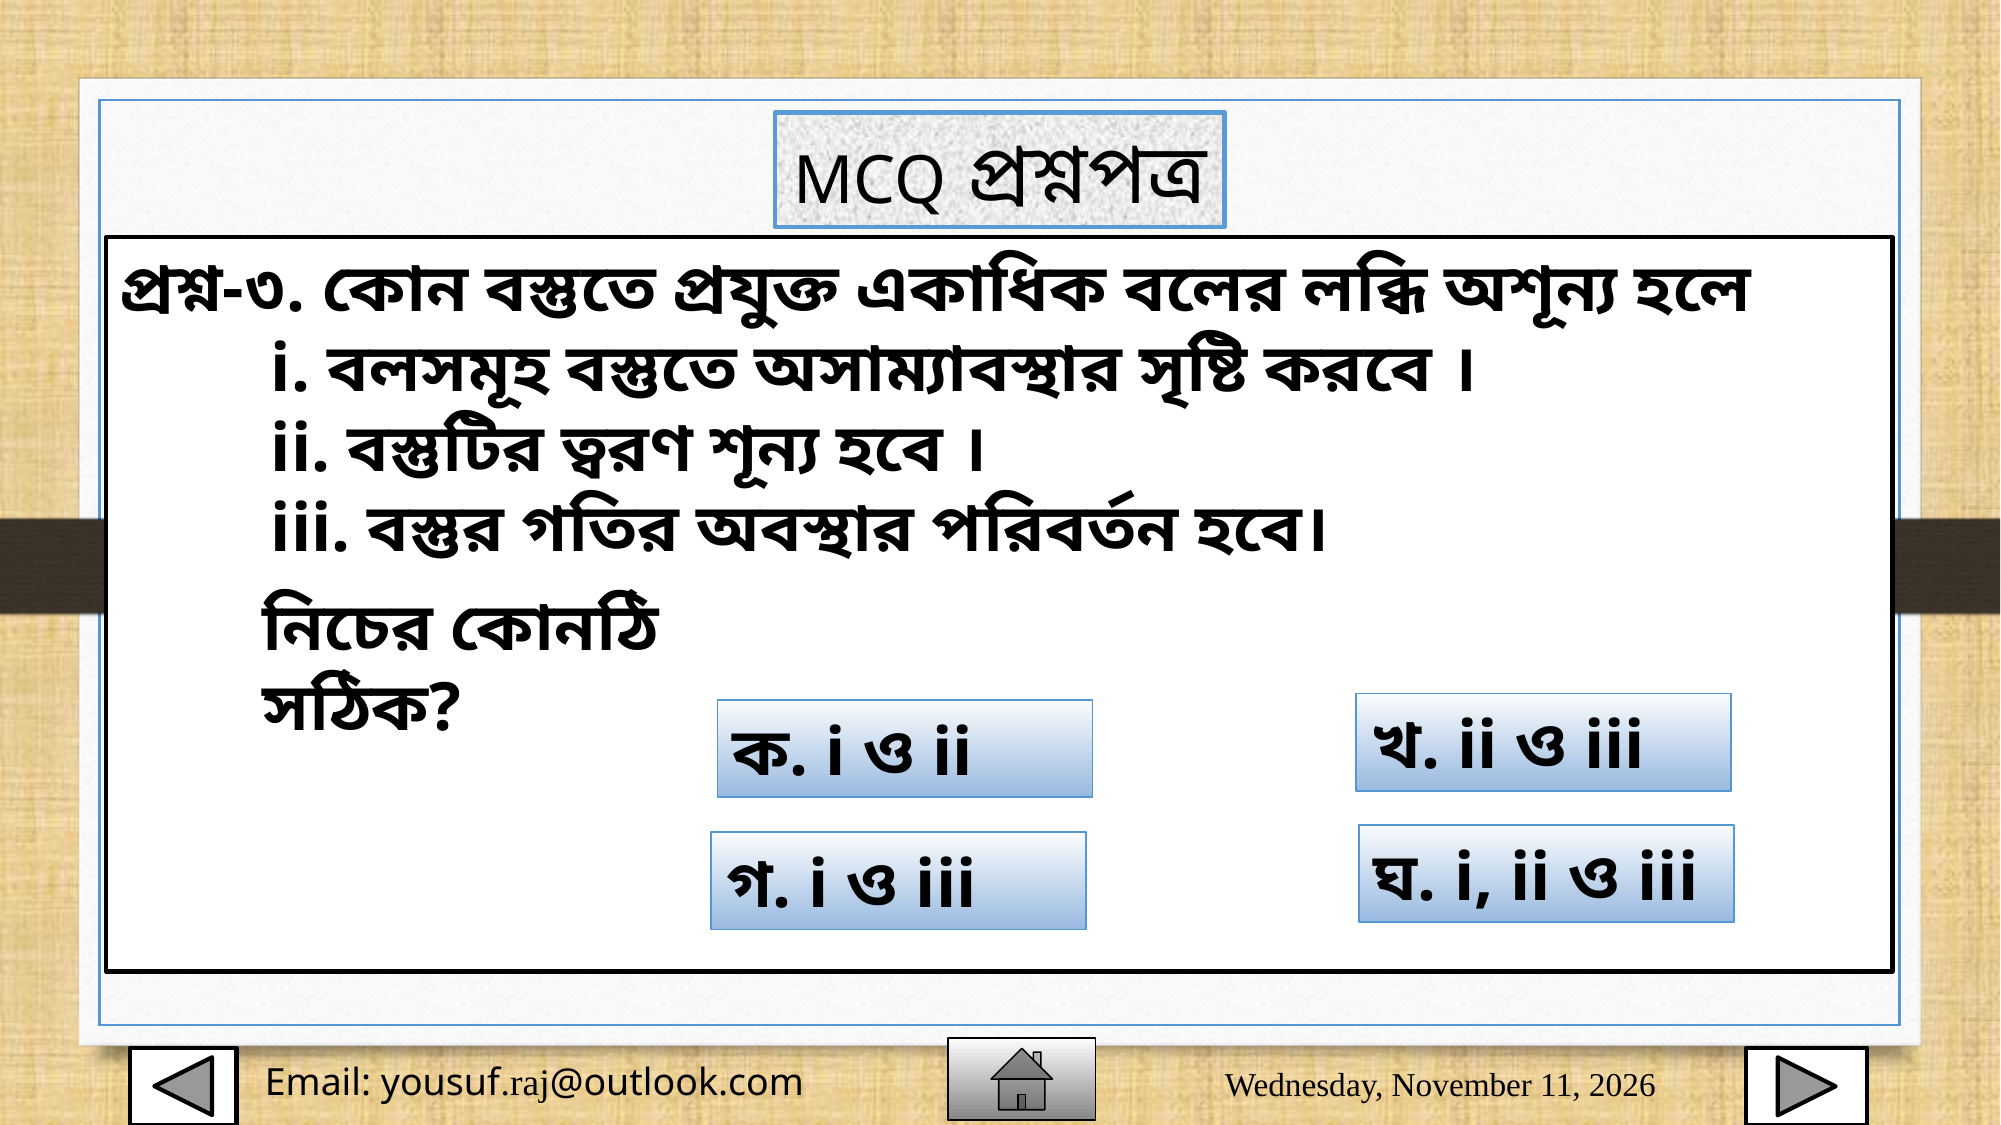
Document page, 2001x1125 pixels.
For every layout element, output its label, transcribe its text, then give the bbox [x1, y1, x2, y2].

text_box ক. i ও ii [717, 699, 1093, 798]
text_box খ. ii ও iii [1355, 693, 1732, 792]
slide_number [1181, 1059, 1672, 1106]
text_box MCQ প্রশ্নপত্র [773, 110, 1227, 229]
text_box গ. i ও iii [710, 831, 1087, 930]
picture [0, 0, 2001, 1125]
text_box নিচের কোনঠি সঠিক? [247, 576, 740, 752]
text_box ঘ. i, ii ও iii [1358, 824, 1735, 923]
text_box প্রশ্ন-৩. কোন বস্তুতে প্রযুক্ত একাধিক বলের লব্ধি অশূন্য হলে i. বলসমূহ বস্তুতে অসাম্যাবস্থার সৃষ্টি করবে । ii. বস্তুটির ত্বরণ শূন্য হবে । iii. বস্তুর গতির অবস্থার পরিবর্তন হবে। [104, 235, 1895, 974]
